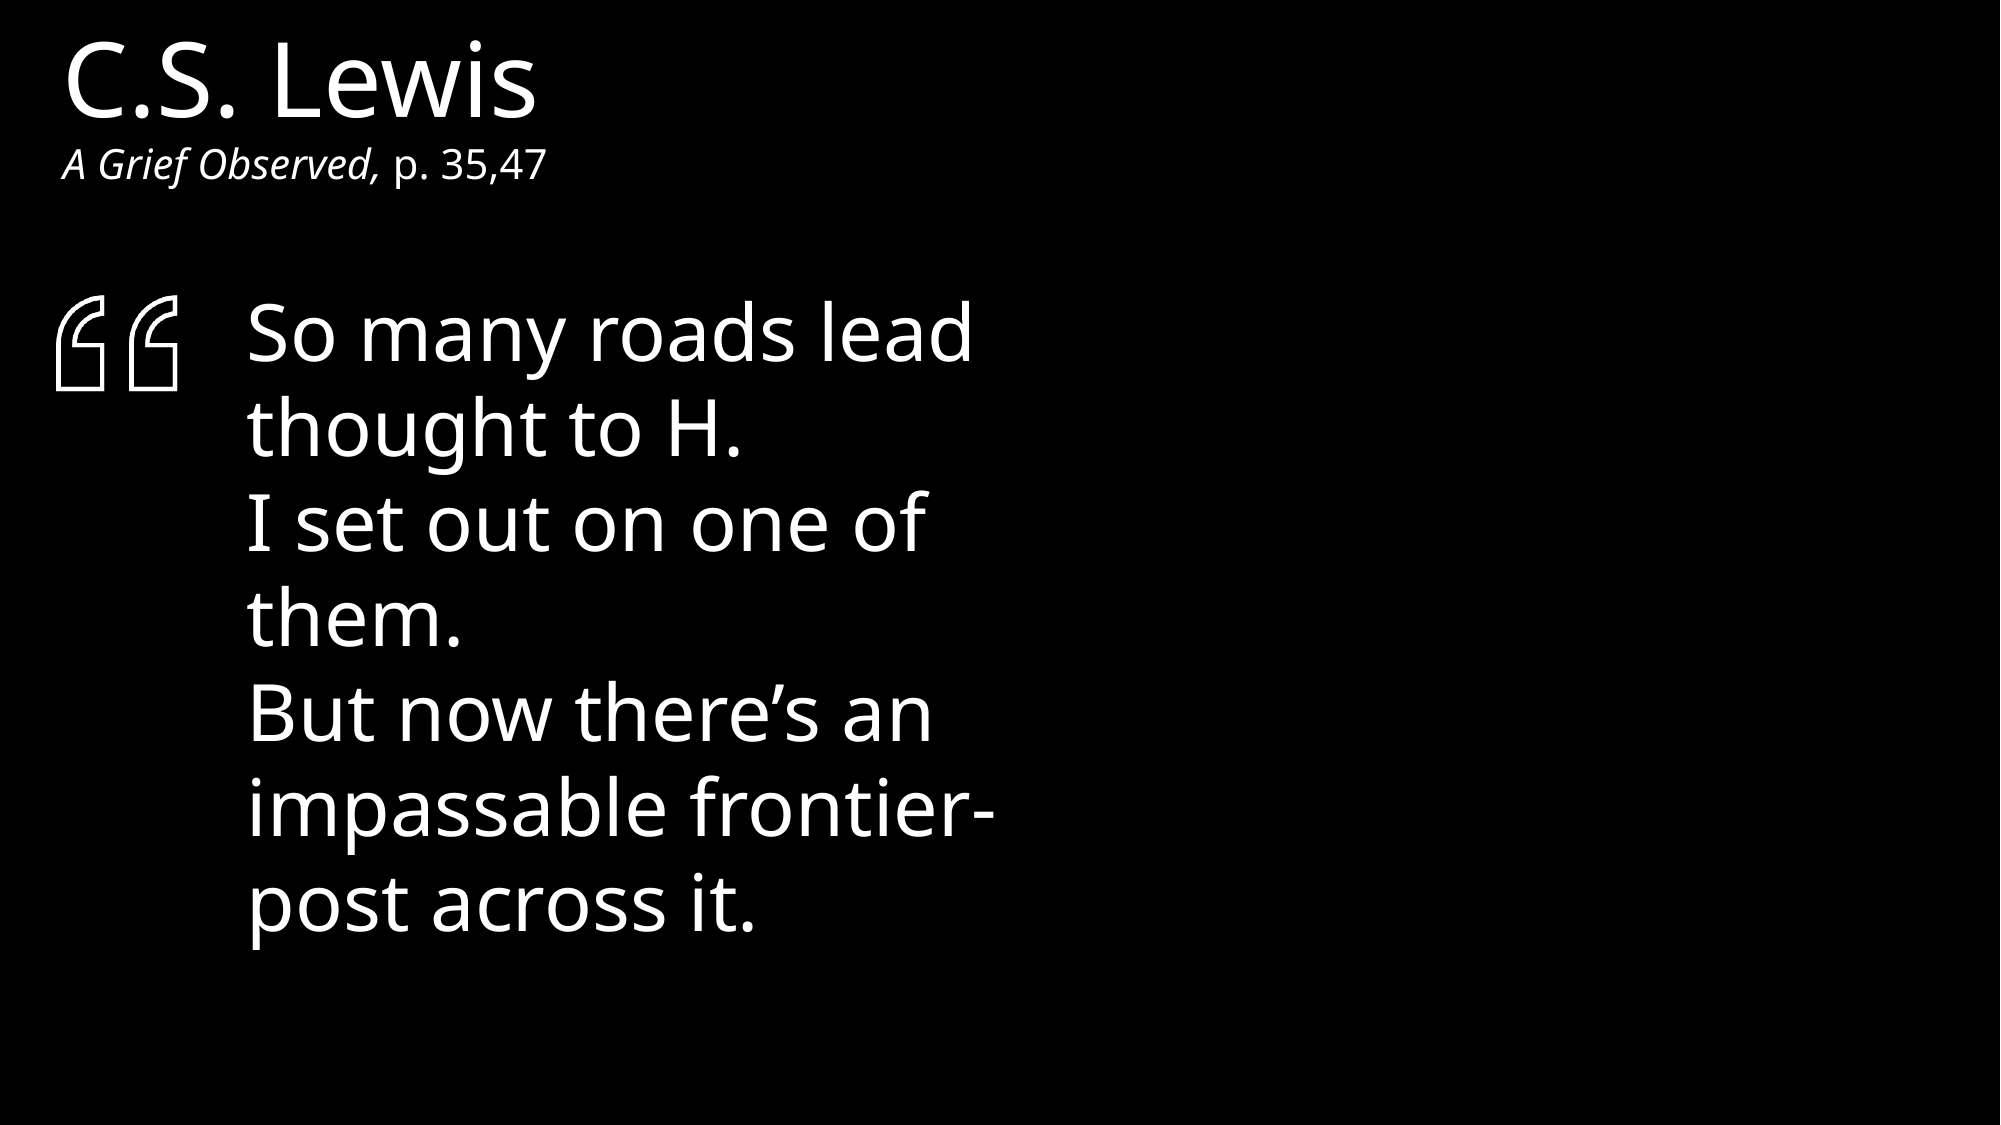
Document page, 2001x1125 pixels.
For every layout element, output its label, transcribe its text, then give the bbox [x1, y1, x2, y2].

text_box So many roads lead thought to H. I set out on one of them. But now there’s an impassable frontier-post across it. [232, 275, 1146, 955]
text_box C.S. Lewis A Grief Observed, p. 35,47 [48, 5, 1314, 196]
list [0, 226, 233, 459]
